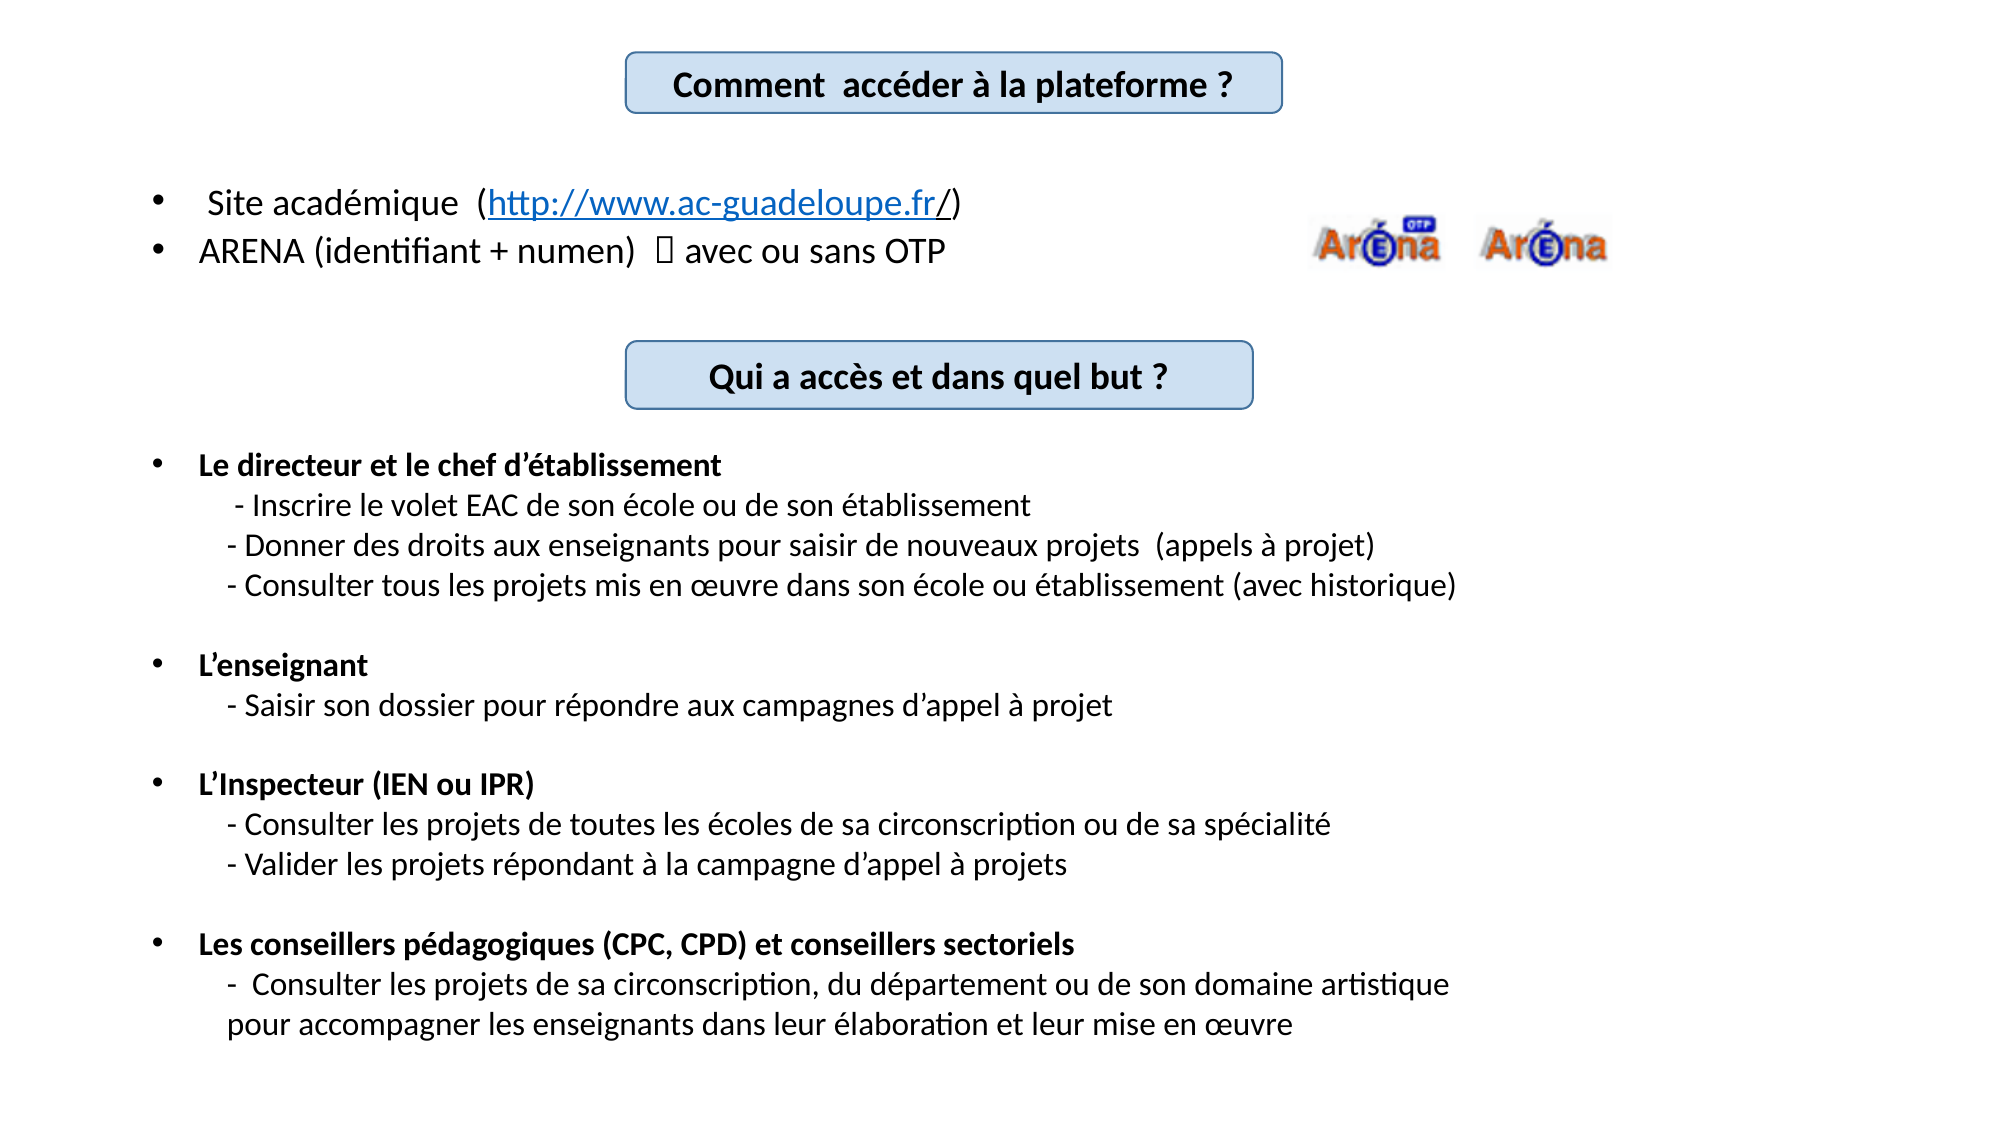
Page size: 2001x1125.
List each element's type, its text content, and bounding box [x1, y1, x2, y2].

picture [1303, 202, 1638, 280]
text_box Comment accéder à la plateforme ? [624, 51, 1284, 114]
text_box Site académique (http://www.ac-guadeloupe.fr/) ARENA (identifiant + numen)  avec ou sans OTP [137, 167, 1002, 278]
text_box Qui a accès et dans quel but ? [624, 340, 1254, 410]
text_box Le directeur et le chef d’établissement - Inscrire le volet EAC de son école ou de son établissement - Donner des droits aux enseignants pour saisir de nouveaux projets (appels à projet) - Consulter tous les projets mis en œuvre dans son école ou établissement (avec historique) L’enseignant - Saisir son dossier pour répondre aux campagnes d’appel à projet L’Inspecteur (IEN ou IPR) - Consulter les projets de toutes les écoles de sa circonscription ou de sa spécialité - Valider les projets répondant à la campagne d’appel à projets Les conseillers pédagogiques (CPC, CPD) et conseillers sectoriels - Consulter les projets de sa circonscription, du département ou de son domaine artistique pour accompagner les enseignants dans leur élaboration et leur mise en œuvre [137, 435, 1515, 1050]
